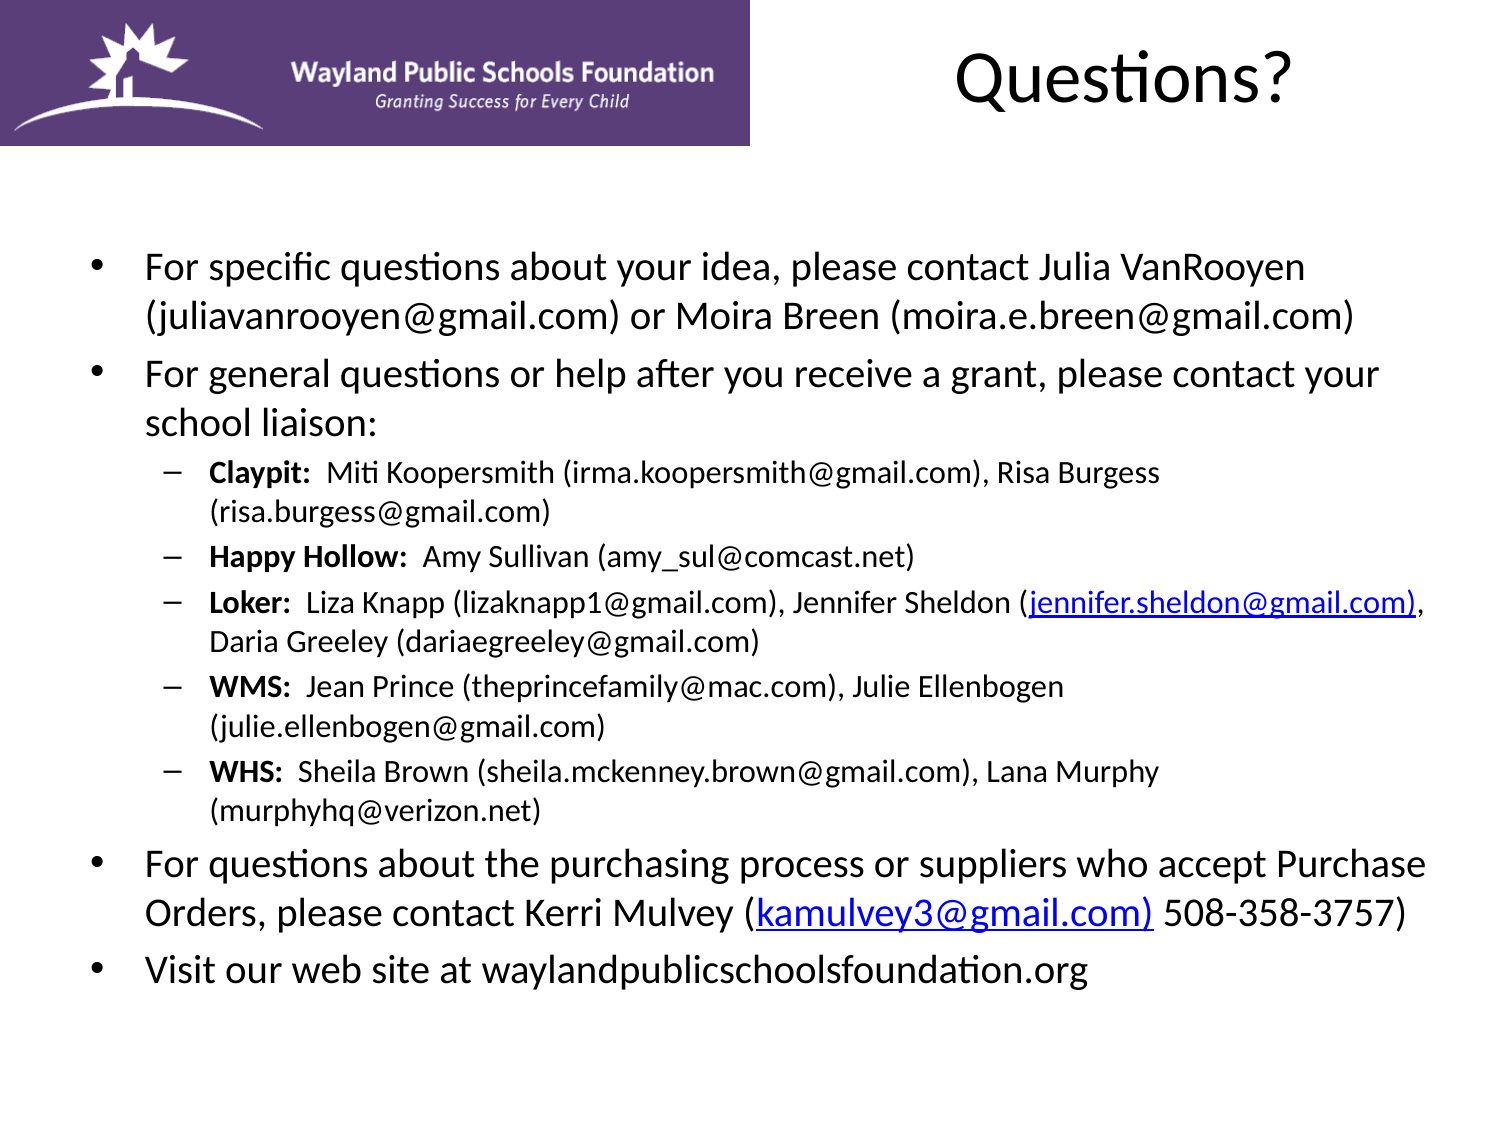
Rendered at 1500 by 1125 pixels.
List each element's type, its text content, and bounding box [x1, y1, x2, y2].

title Questions? [751, 0, 1500, 146]
picture [0, 0, 751, 146]
list For specific questions about your idea, please contact Julia VanRooyen (juliavanrooyen@gmail.com) or Moira Breen (moira.e.breen@gmail.com) For general questions or help after you receive a grant, please contact your school liaison: Claypit: Miti Koopersmith (irma.koopersmith@gmail.com), Risa Burgess (risa.burgess@gmail.com) Happy Hollow: Amy Sullivan (amy_sul@comcast.net) Loker: Liza Knapp (lizaknapp1@gmail.com), Jennifer Sheldon (jennifer.sheldon@gmail.com), Daria Greeley (dariaegreeley@gmail.com) WMS: Jean Prince (theprincefamily@mac.com), Julie Ellenbogen (julie.ellenbogen@gmail.com) WHS: Sheila Brown (sheila.mckenney.brown@gmail.com), Lana Murphy (murphyhq@verizon.net) For questions about the purchasing process or suppliers who accept Purchase Orders, please contact Kerri Mulvey (kamulvey3@gmail.com) 508-358-3757) Visit our web site at waylandpublicschoolsfoundation.org [75, 232, 1463, 1038]
